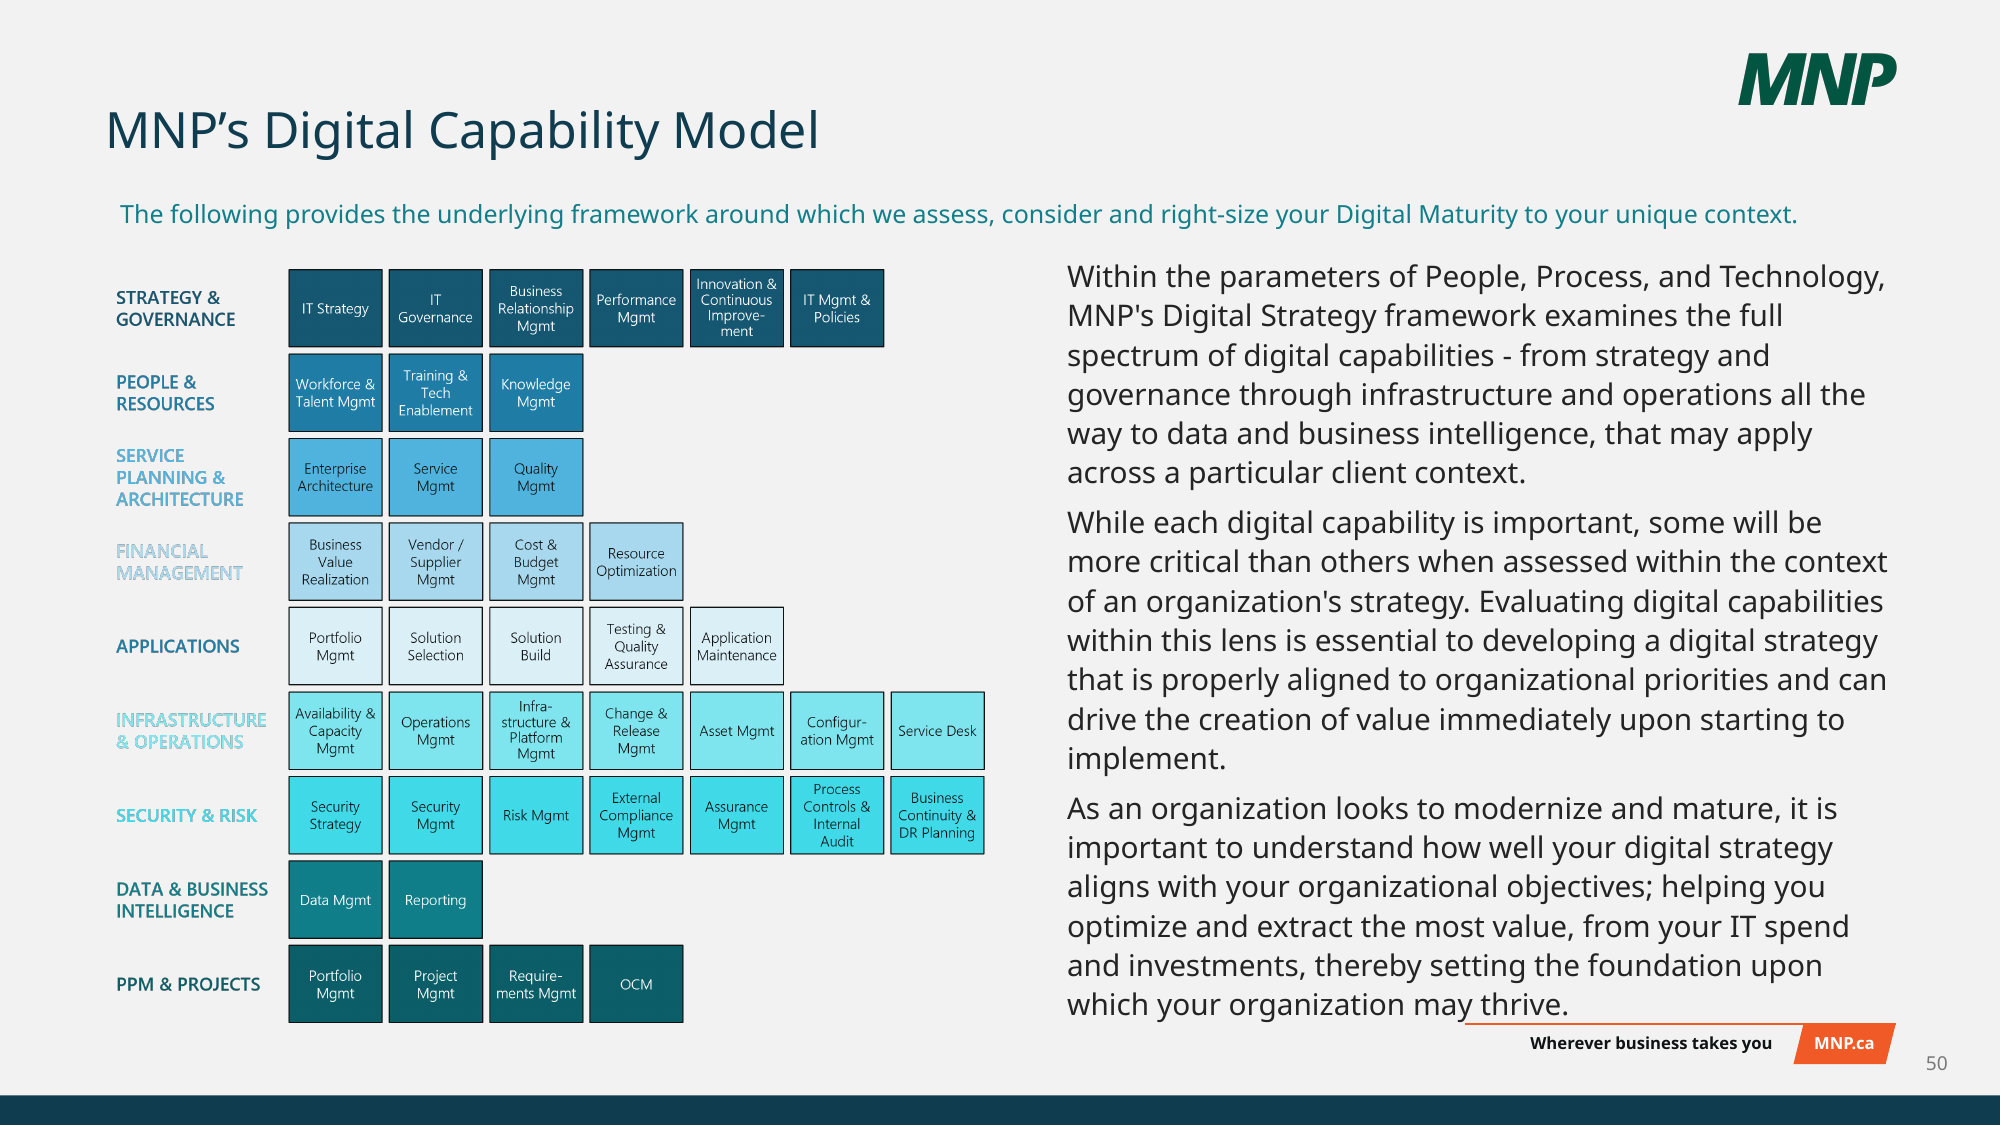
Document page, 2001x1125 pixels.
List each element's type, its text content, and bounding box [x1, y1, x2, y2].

list Within the parameters of People, Process, and Technology, MNP's Digital Strategy framework examines the full spectrum of digital capabilities - from strategy and governance through infrastructure and operations all the way to data and business intelligence, that may apply across a particular client context. While each digital capability is important, some will be more critical than others when assessed within the context of an organization's strategy. Evaluating digital capabilities within this lens is essential to developing a digital strategy that is properly aligned to organizational priorities and can drive the creation of value immediately upon starting to implement. As an organization looks to modernize and mature, it is important to understand how well your digital strategy aligns with your organizational objectives; helping you optimize and extract the most value, from your IT spend and investments, thereby setting the foundation upon which your organization may thrive. [1067, 253, 1896, 1038]
picture [1733, 48, 1905, 109]
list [105, 269, 989, 1023]
slide_number 50 [1895, 1043, 1978, 1085]
title MNP’s Digital Capability Model [105, 105, 1896, 161]
text_box The following provides the underlying framework around which we assess, consider and right-size your Digital Maturity to your unique context. [105, 188, 1897, 253]
